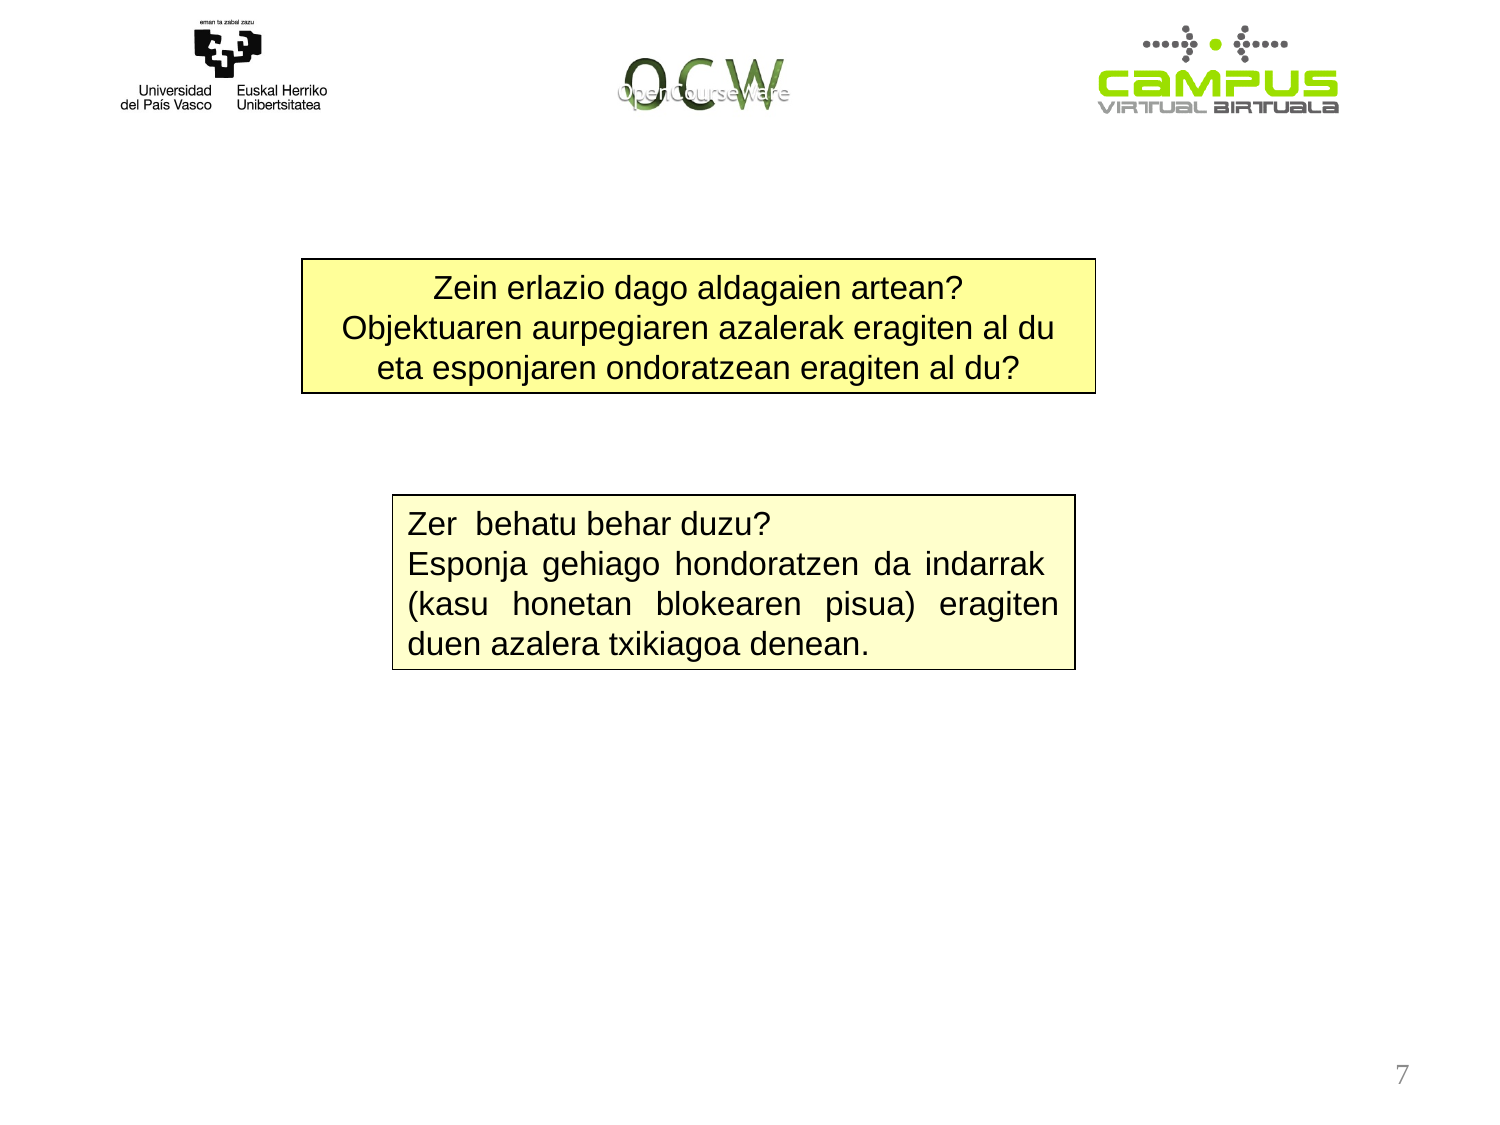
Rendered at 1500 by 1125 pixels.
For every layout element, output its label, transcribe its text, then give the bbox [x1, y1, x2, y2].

picture [611, 28, 799, 124]
text_box Zein erlazio dago aldagaien artean? Objektuaren aurpegiaren azalerak eragiten al du eta esponjaren ondoratzean eragiten al du? [302, 258, 1096, 394]
text_box Zer behatu behar duzu? Esponja gehiago hondoratzen da indarrak (kasu honetan blokearen pisua) eragiten duen azalera txikiagoa denean. [392, 494, 1075, 670]
picture [1095, 23, 1340, 115]
slide_number 7 [1074, 1042, 1425, 1103]
picture [112, 11, 338, 117]
